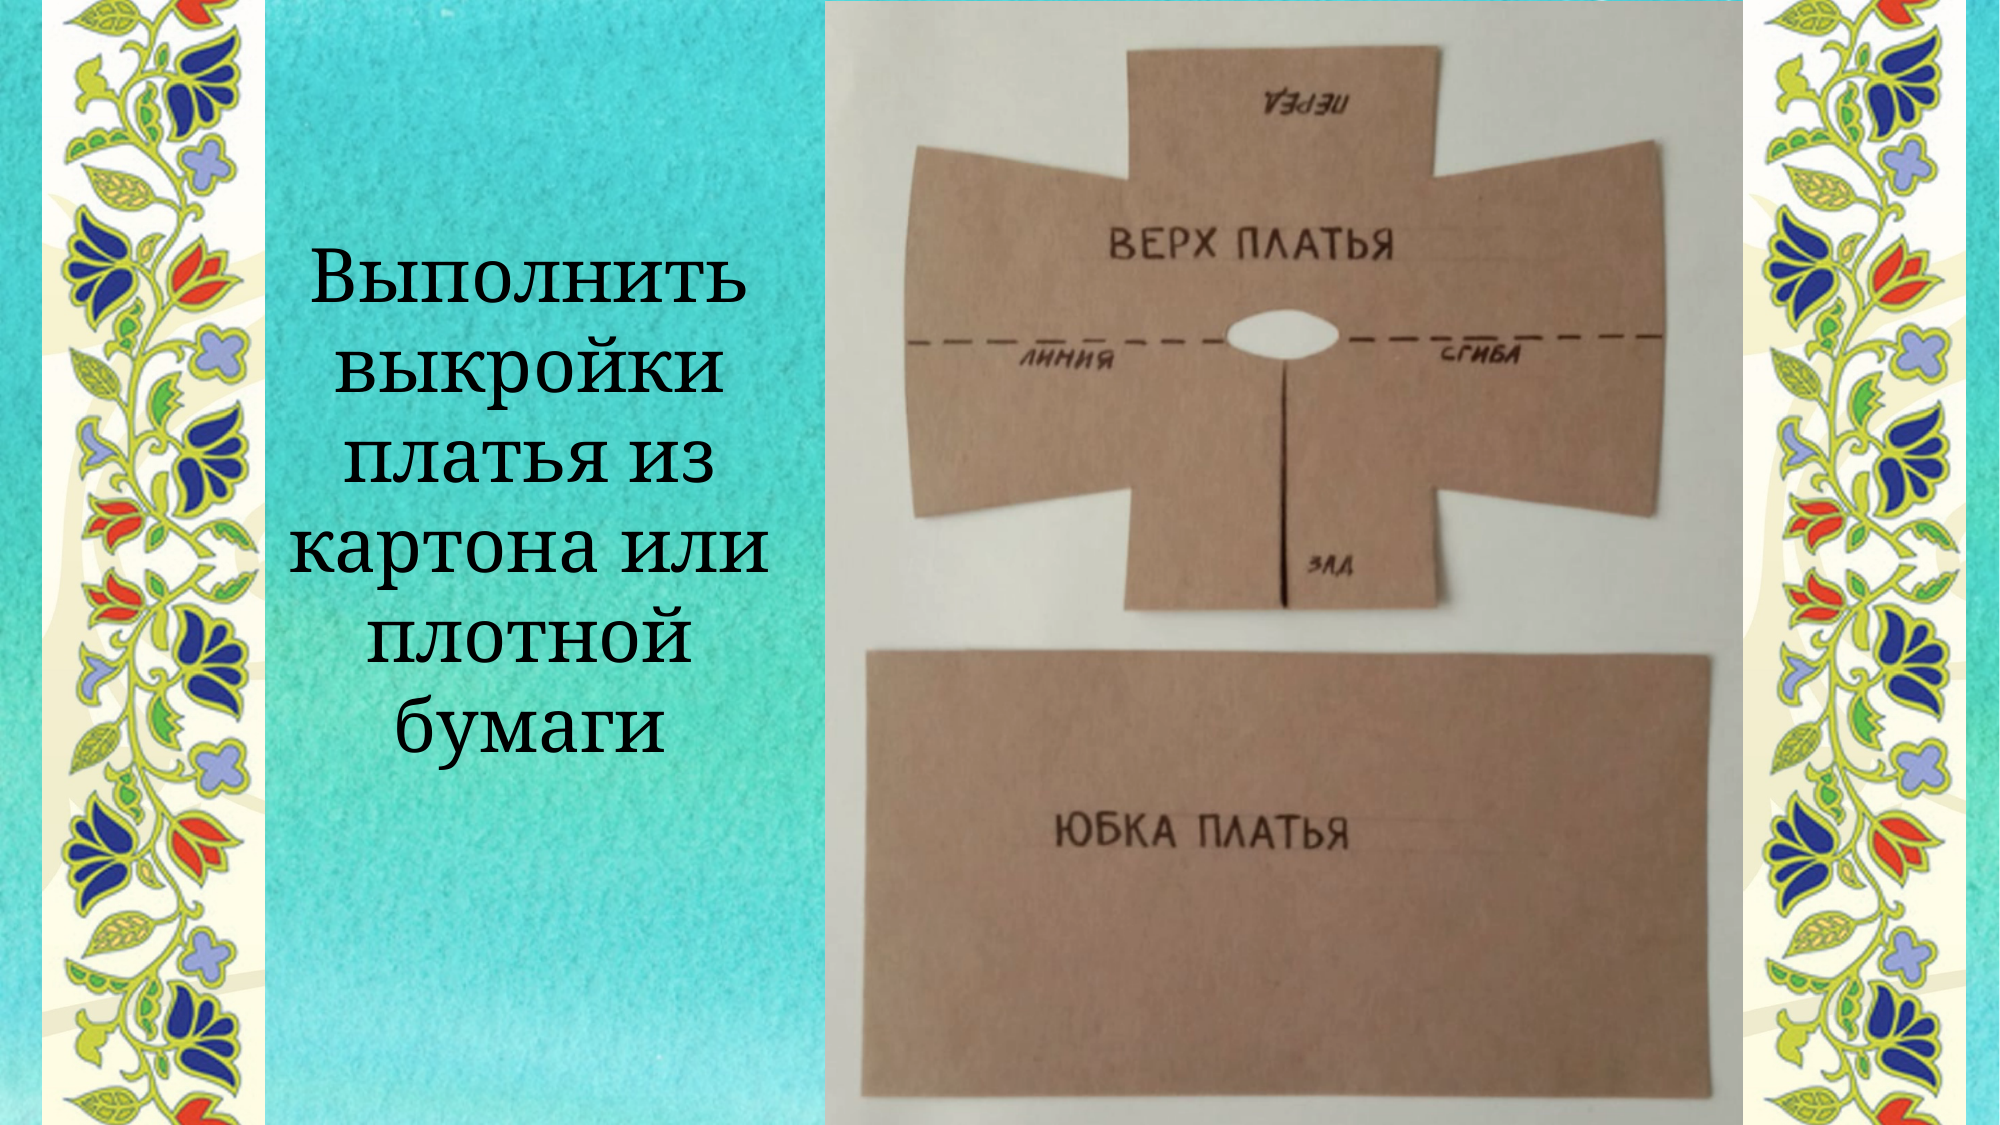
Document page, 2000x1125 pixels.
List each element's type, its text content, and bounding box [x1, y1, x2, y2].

picture [0, 0, 2000, 1125]
text_box Выполнить выкройки платья из картона или плотной бумаги [270, 219, 790, 775]
